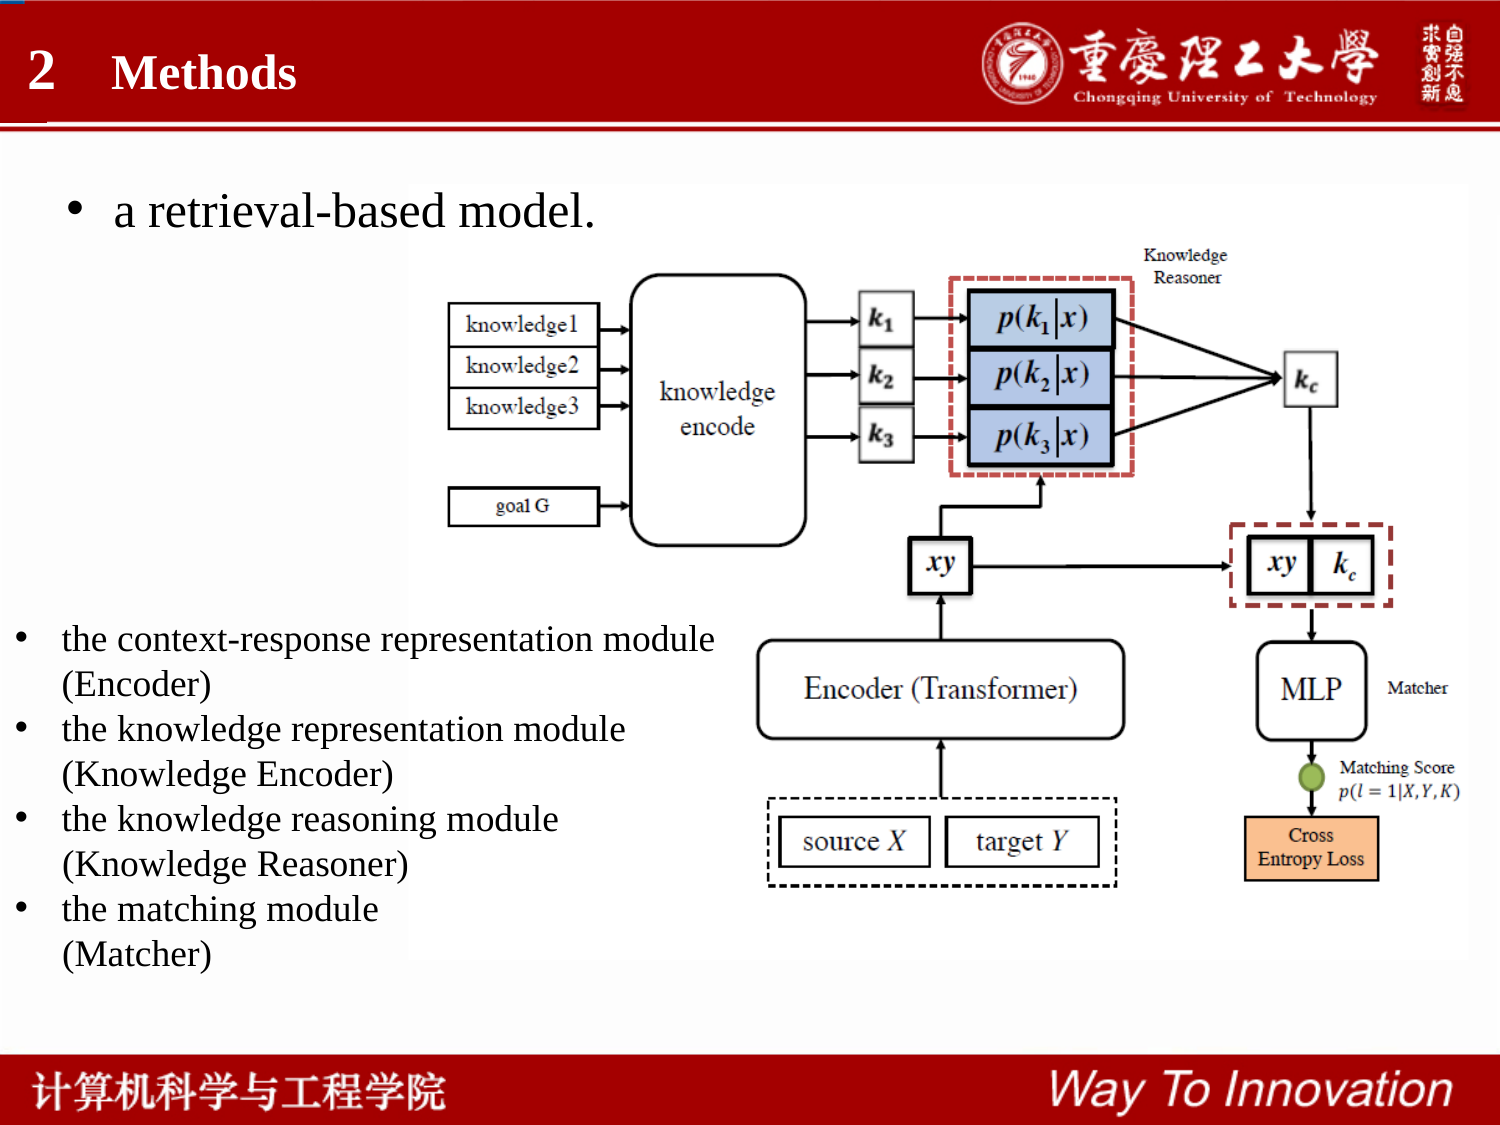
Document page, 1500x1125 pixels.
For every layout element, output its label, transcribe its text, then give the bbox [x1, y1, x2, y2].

text_box the context-response representation module (Encoder) the knowledge representation module (Knowledge Encoder) the knowledge reasoning module (Knowledge Reasoner) the matching module (Matcher) [0, 606, 794, 982]
picture [0, 0, 1500, 1125]
text_box 2 Methods [12, 23, 1055, 169]
text_box a retrieval-based model. [51, 139, 1426, 245]
